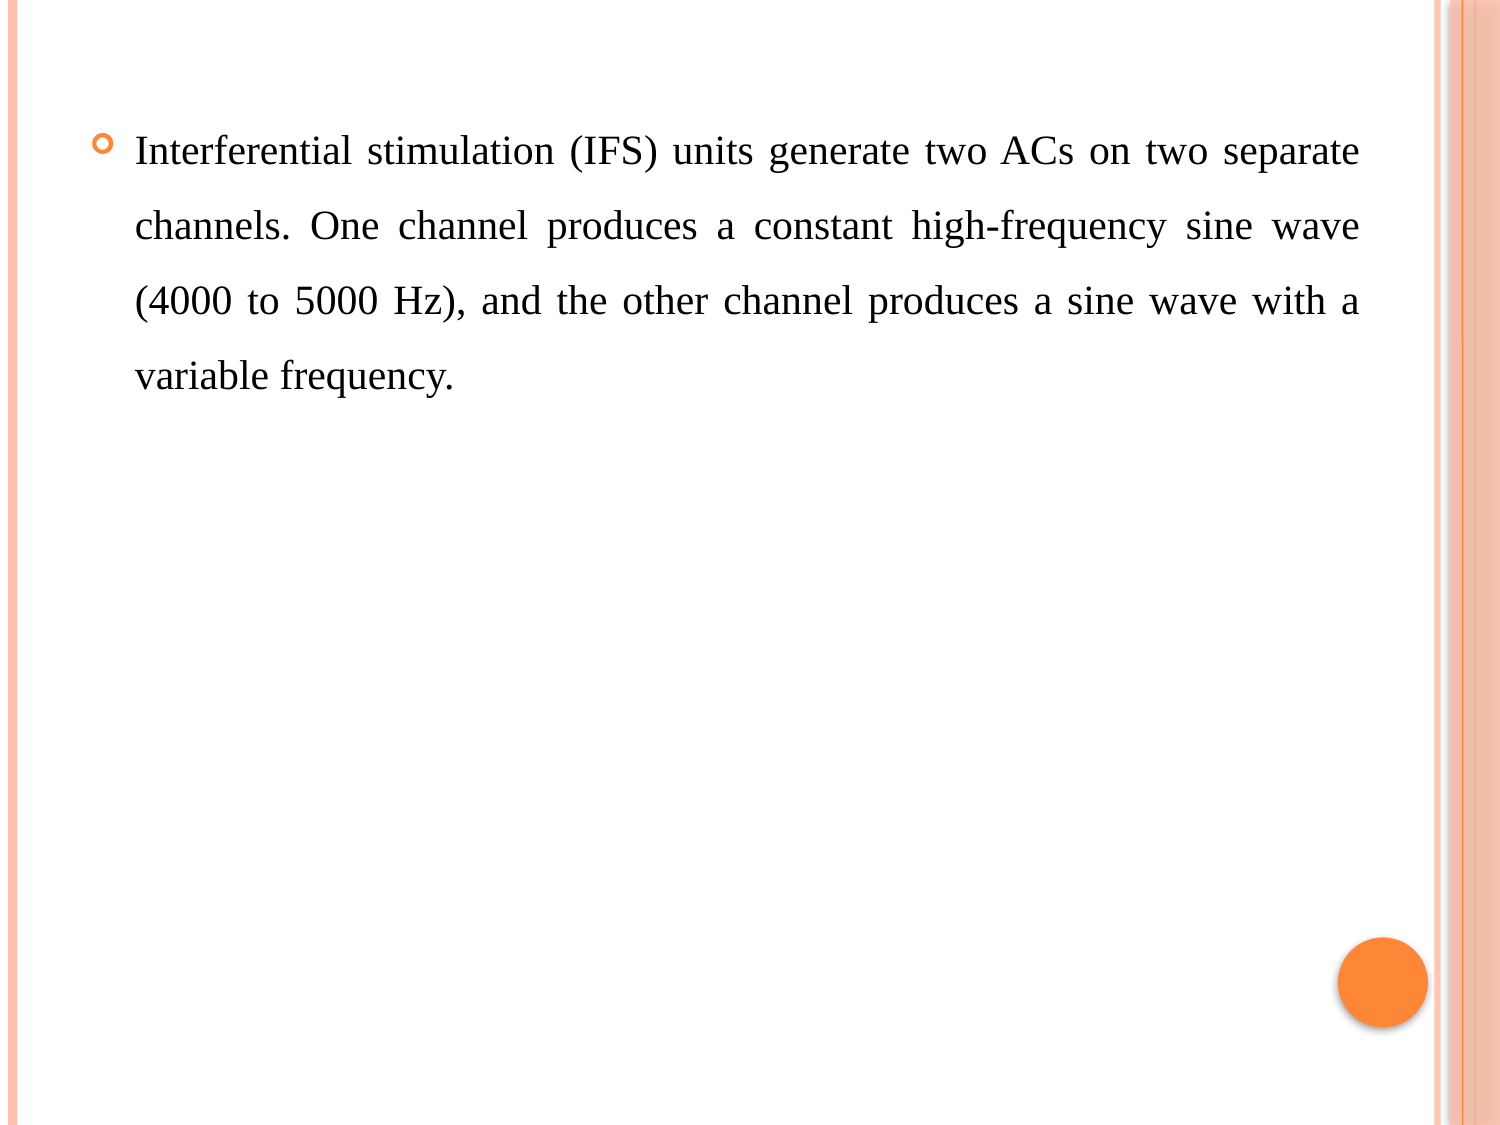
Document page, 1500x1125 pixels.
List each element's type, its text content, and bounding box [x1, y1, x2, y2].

list Interferential stimulation (IFS) units generate two ACs on two separate channels. One channel produces a constant high-frequency sine wave (4000 to 5000 Hz), and the other channel produces a sine wave with a variable frequency. [75, 90, 1376, 1062]
